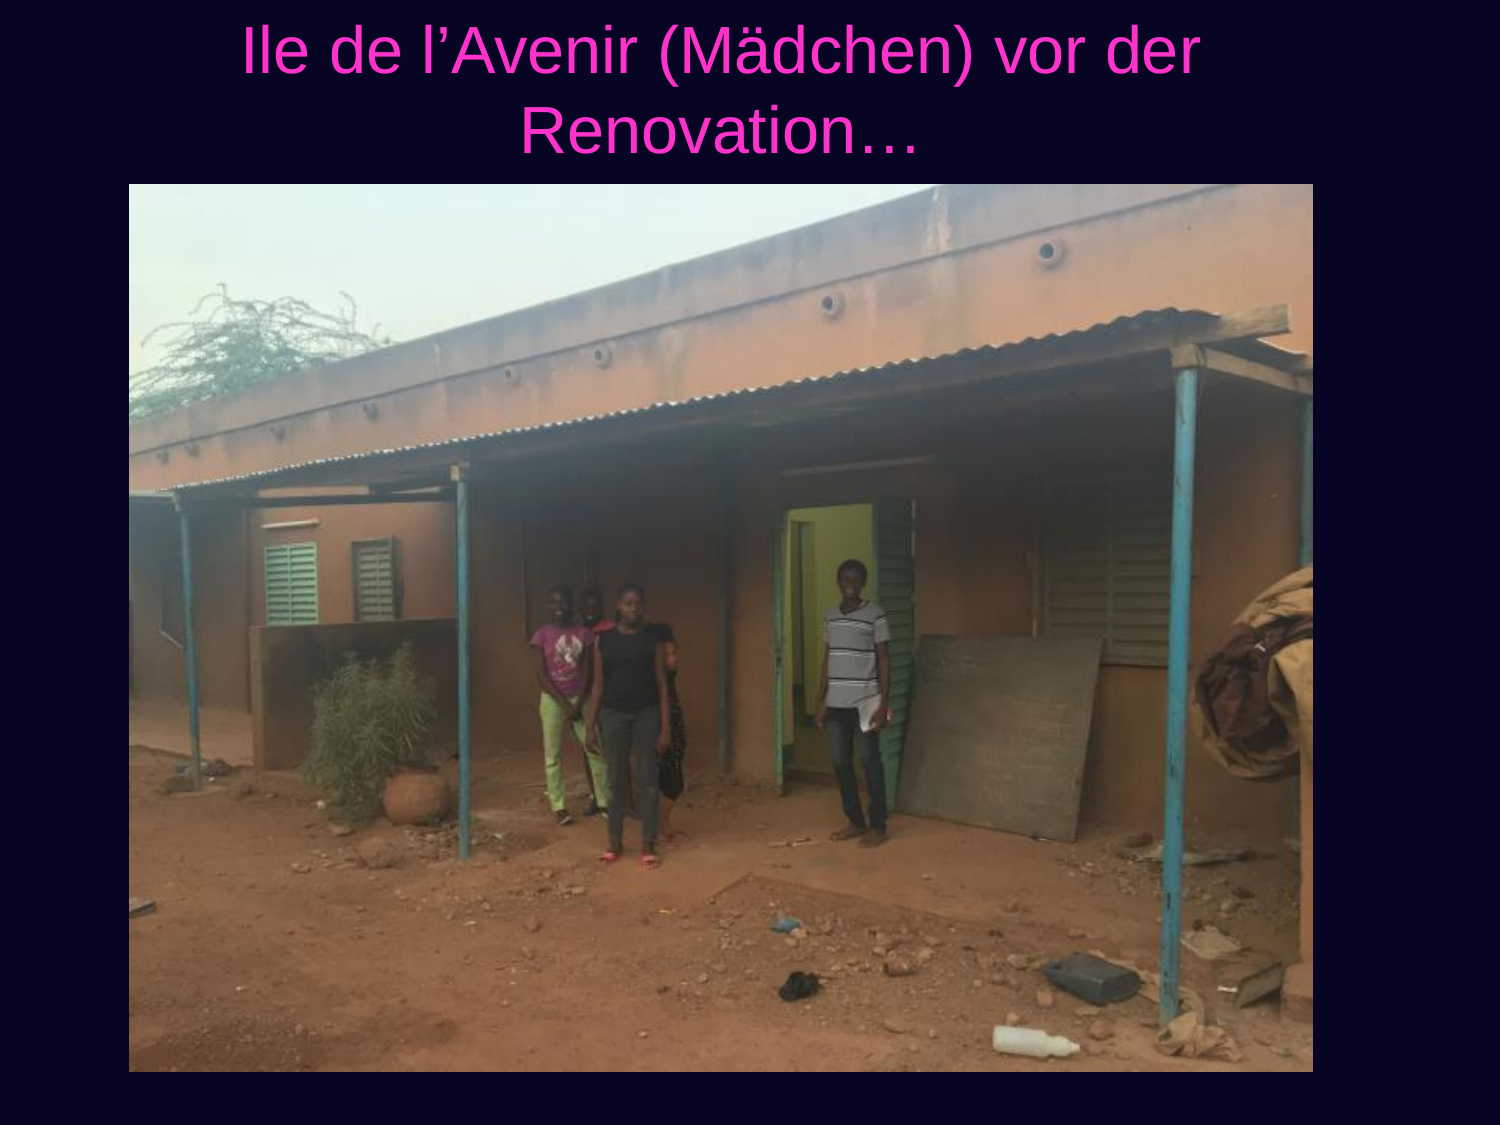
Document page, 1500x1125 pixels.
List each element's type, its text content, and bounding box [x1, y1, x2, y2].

picture [129, 184, 1314, 1072]
text_box Ile de l’Avenir (Mädchen) vor der Renovation… [17, 0, 1425, 278]
